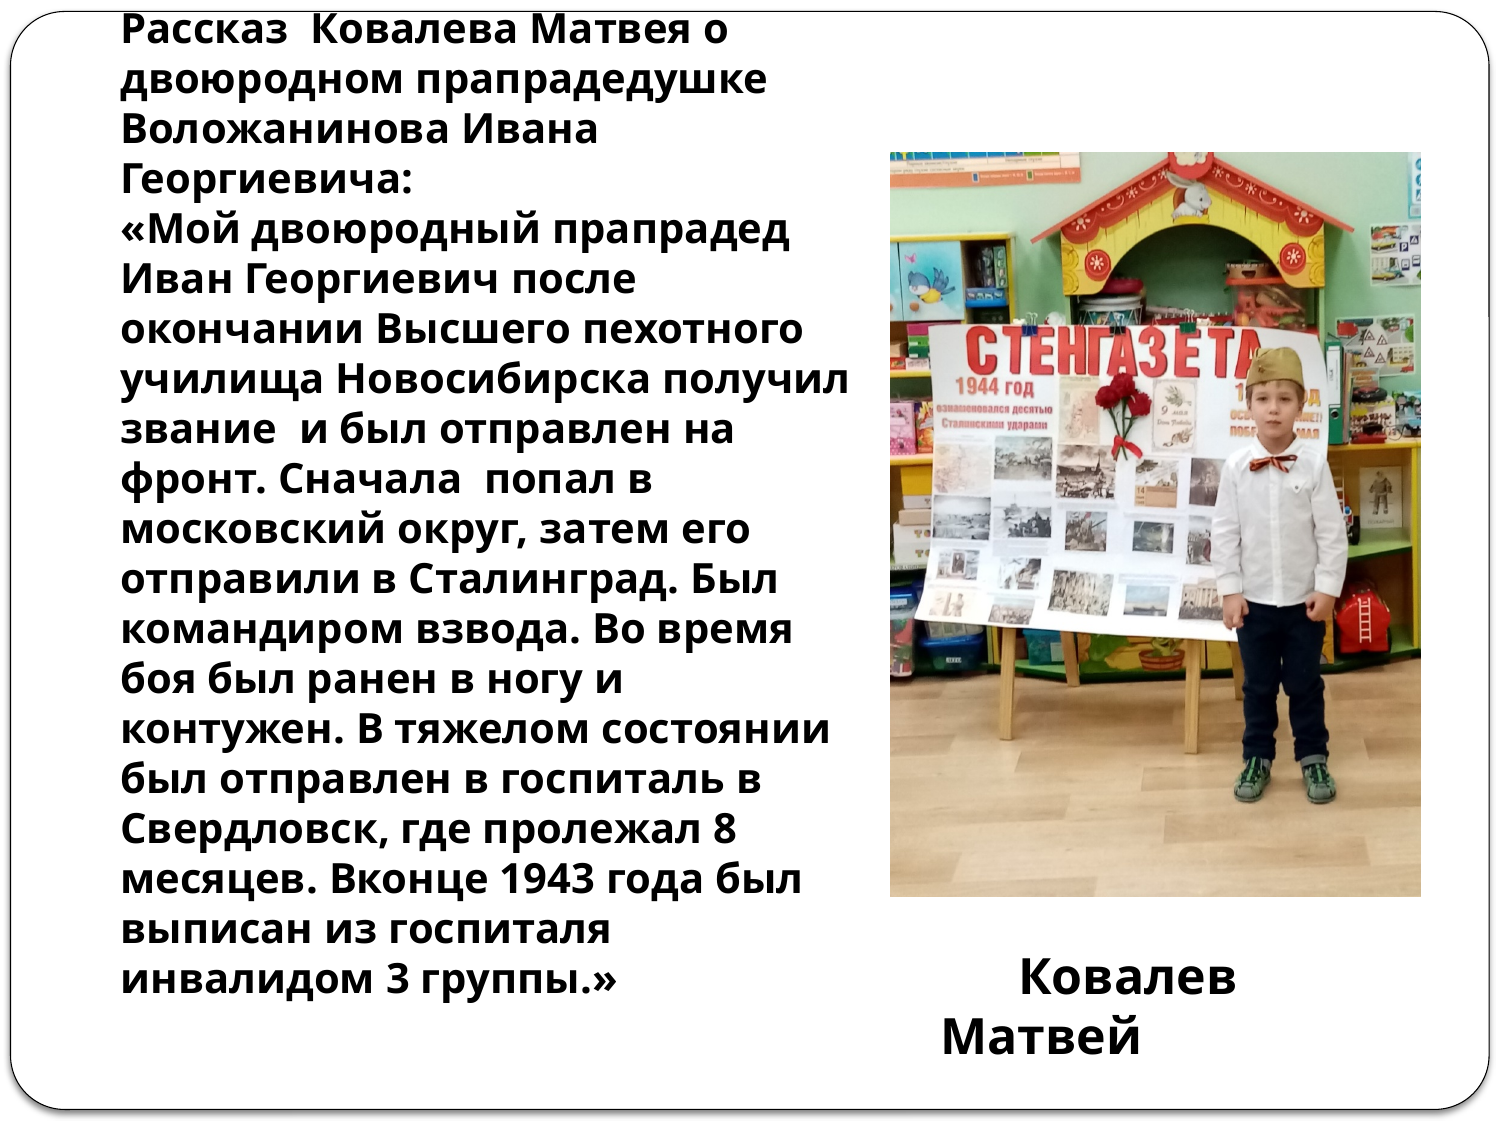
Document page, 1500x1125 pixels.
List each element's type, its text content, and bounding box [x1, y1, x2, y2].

text_box Ковалев Матвей [925, 937, 1418, 1073]
picture [890, 152, 1422, 897]
text_box [868, 0, 1500, 75]
text_box [0, 0, 105, 75]
text_box Рассказ Ковалева Матвея о двоюродном прапрадедушке Воложанинова Ивана Георгиевича: «Мой двоюродный прапрадед Иван Георгиевич после окончании Высшего пехотного училища Новосибирска получил звание и был отправлен на фронт. Сначала попал в московский округ, затем его отправили в Сталинград. Был командиром взвода. Во время боя был ранен в ногу и контужен. В тяжелом состоянии был отправлен в госпиталь в Свердловск, где пролежал 8 месяцев. Вконце 1943 года был выписан из госпиталя инвалидом 3 группы.» [105, 0, 868, 1010]
